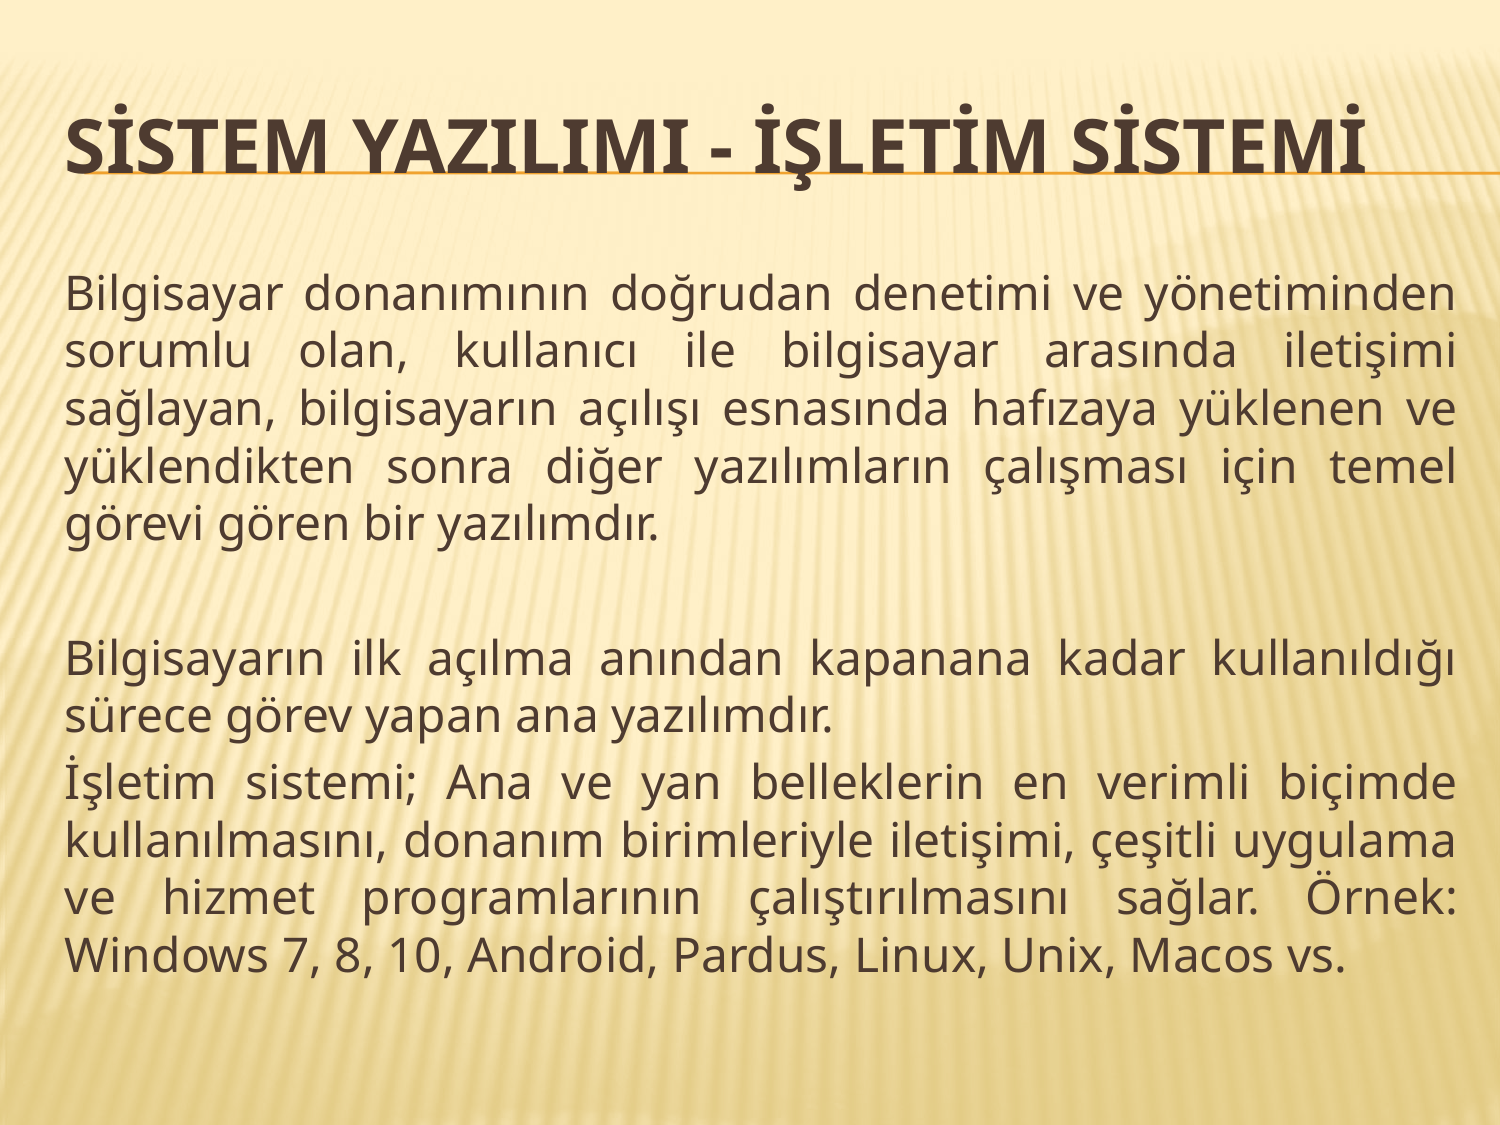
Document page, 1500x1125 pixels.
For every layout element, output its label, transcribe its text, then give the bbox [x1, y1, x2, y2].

list Bilgisayar donanımının doğrudan denetimi ve yönetiminden sorumlu olan, kullanıcı ile bilgisayar arasında iletişimi sağlayan, bilgisayarın açılışı esnasında hafızaya yüklenen ve yüklendikten sonra diğer yazılımların çalışması için temel görevi gören bir yazılımdır. Bilgisayarın ilk açılma anından kapanana kadar kullanıldığı sürece görev yapan ana yazılımdır. İşletim sistemi; Ana ve yan belleklerin en verimli biçimde kullanılmasını, donanım birimleriyle iletişimi, çeşitli uygulama ve hizmet programlarının çalıştırılmasını sağlar. Örnek: Windows 7, 8, 10, Android, Pardus, Linux, Unix, Macos vs. [50, 254, 1475, 998]
title SİSTEM YAZILIMI - İŞLETİM SİSTEMİ [50, 75, 1475, 213]
